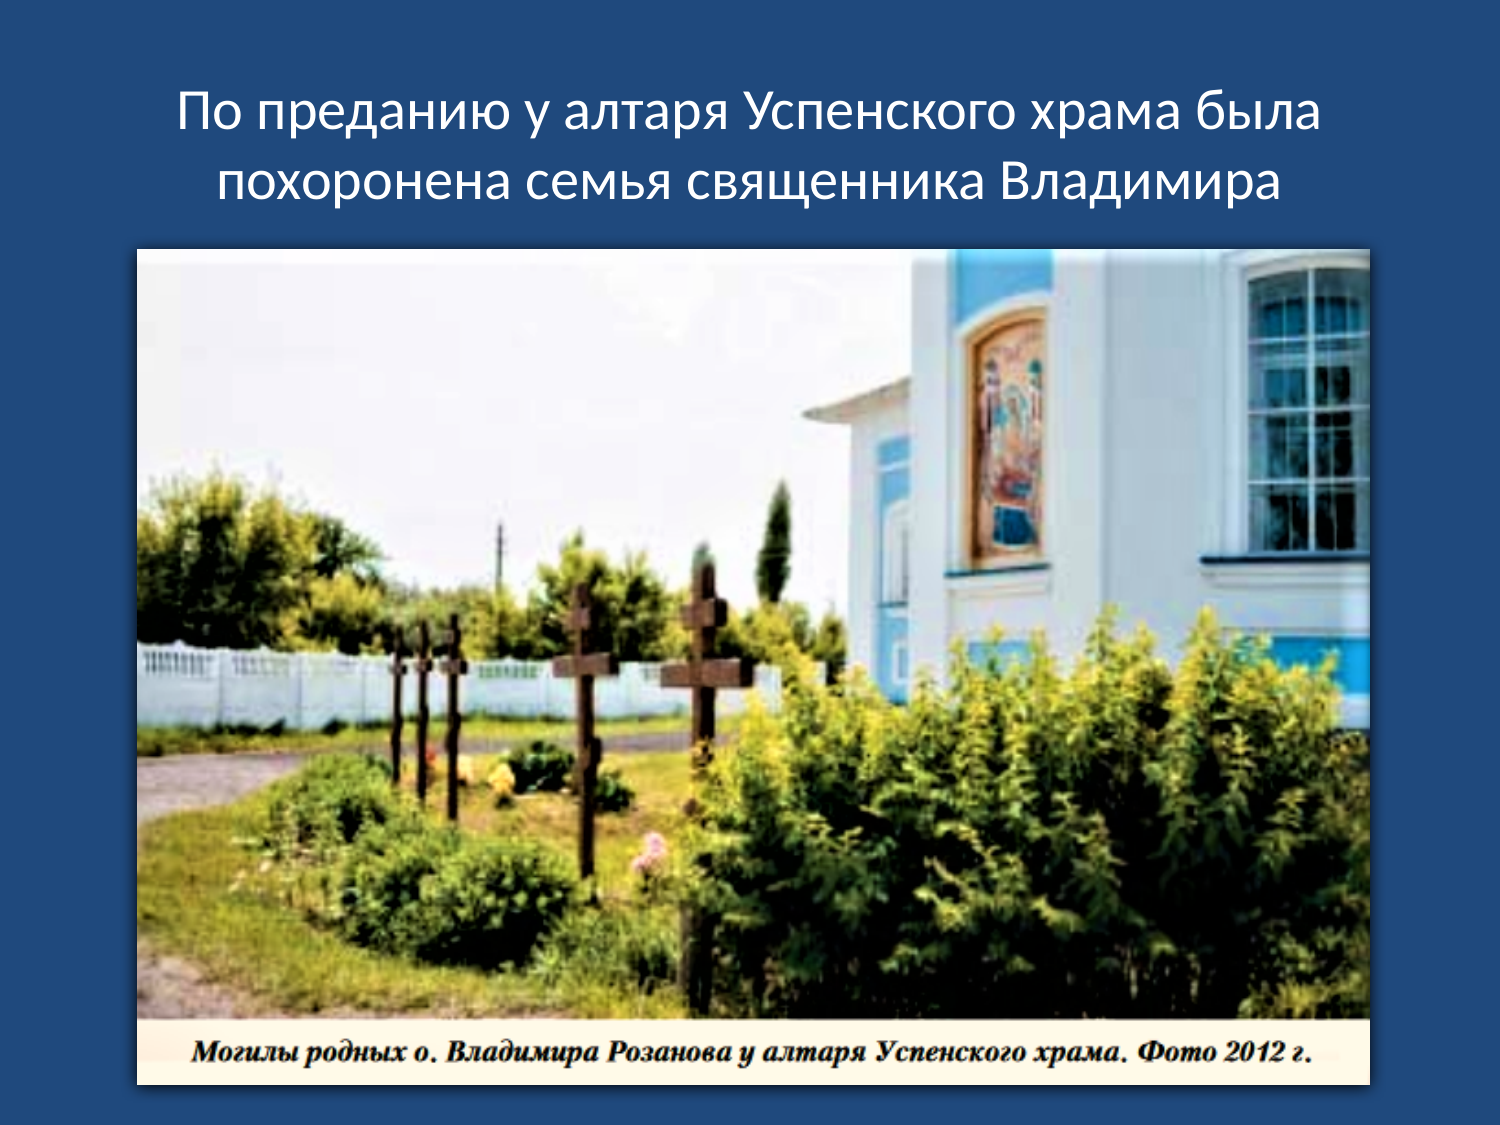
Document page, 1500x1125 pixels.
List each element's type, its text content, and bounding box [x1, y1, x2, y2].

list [137, 249, 1371, 1086]
title По преданию у алтаря Успенского храма была похоронена семья священника Владимира [75, 45, 1425, 238]
